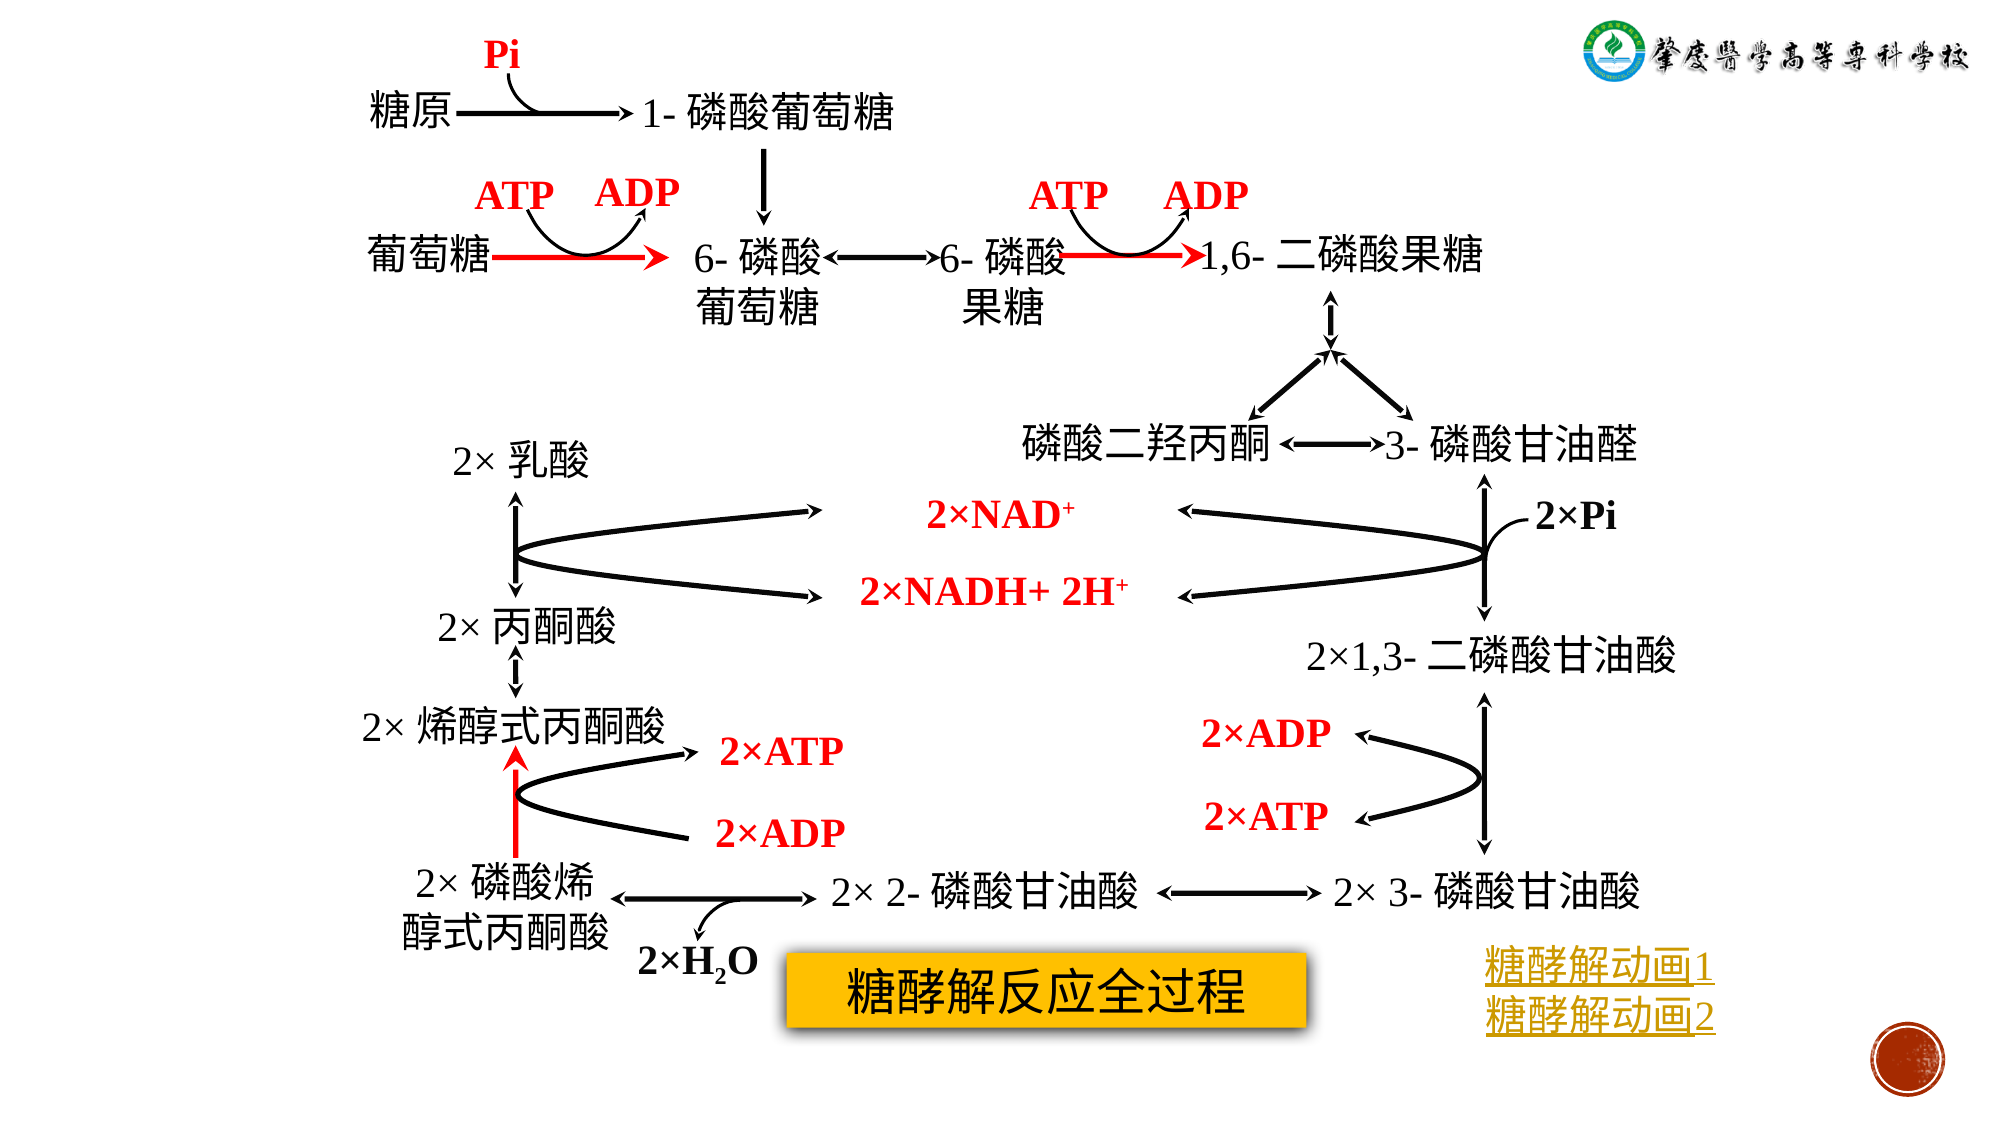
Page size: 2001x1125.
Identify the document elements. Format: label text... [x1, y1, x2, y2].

text_box 糖酵解反应全过程 [786, 952, 1307, 1028]
picture [1571, 19, 1981, 90]
text_box [1354, 730, 1480, 826]
text_box [1156, 887, 1169, 900]
text_box ADP [1148, 160, 1264, 225]
text_box [928, 251, 941, 264]
text_box [1478, 609, 1491, 622]
text_box [509, 585, 522, 598]
text_box [1478, 476, 1491, 487]
text_box 1,6-二磷酸果糖 [1184, 220, 1499, 285]
text_box [1069, 208, 1189, 257]
text_box [505, 745, 527, 766]
text_box 2× 3-磷酸甘油酸 [1318, 857, 1657, 923]
text_box 2×丙酮酸 [422, 592, 632, 657]
text_box 2× 2-磷酸甘油酸 [816, 857, 1155, 923]
text_box [507, 73, 552, 116]
text_box ADP [579, 157, 696, 223]
text_box [1478, 842, 1491, 855]
text_box 2×乳酸 [437, 426, 606, 492]
text_box 2×NAD+ [872, 479, 1130, 545]
text_box [648, 247, 670, 268]
text_box 2×ADP [700, 798, 861, 864]
text_box 6-磷酸 果糖 [924, 223, 1083, 338]
text_box [509, 685, 522, 692]
text_box 2×Pi [1520, 480, 1632, 545]
text_box [1870, 1021, 1946, 1097]
text_box 3-磷酸甘油醛 [1369, 410, 1653, 476]
text_box [1317, 349, 1331, 363]
text_box [610, 892, 623, 906]
text_box [1478, 692, 1491, 705]
text_box [1309, 887, 1318, 900]
text_box [693, 899, 741, 942]
text_box ATP [1013, 160, 1124, 225]
text_box 2×NADH+ 2H+ [844, 556, 1144, 622]
text_box [517, 747, 699, 839]
text_box Pi [468, 19, 536, 84]
text_box [757, 213, 771, 226]
text_box 葡萄糖 [351, 220, 507, 285]
text_box ATP [459, 160, 570, 225]
text_box [1324, 337, 1337, 350]
text_box 1-磷酸葡萄糖 [626, 78, 910, 143]
text_box [621, 107, 634, 120]
text_box [1324, 290, 1337, 304]
text_box 6-磷酸 葡萄糖 [669, 223, 847, 338]
text_box [1484, 518, 1529, 561]
text_box 2×H2O [622, 925, 775, 998]
text_box [515, 504, 823, 603]
text_box 2×ATP [704, 716, 860, 781]
text_box [509, 491, 522, 505]
text_box [804, 892, 817, 906]
text_box 糖原 [354, 76, 468, 142]
text_box [526, 208, 646, 257]
text_box [1331, 350, 1345, 363]
text_box 2×ATP [1189, 780, 1344, 846]
text_box 2×烯醇式丙酮酸 [346, 692, 682, 758]
text_box 糖酵解动画1 [1470, 931, 1730, 1007]
text_box 2×1,3-二磷酸甘油酸 [1291, 621, 1693, 687]
text_box 磷酸二羟丙酮 [987, 408, 1287, 474]
text_box 2×ADP [1186, 698, 1347, 763]
text_box [1186, 245, 1207, 266]
text_box [509, 645, 522, 658]
text_box 糖酵解动画2 [1471, 981, 1731, 1057]
text_box [1279, 438, 1292, 451]
text_box 2×磷酸烯 醇式丙酮酸 [386, 848, 625, 964]
text_box [1248, 408, 1262, 421]
text_box [1177, 504, 1485, 603]
